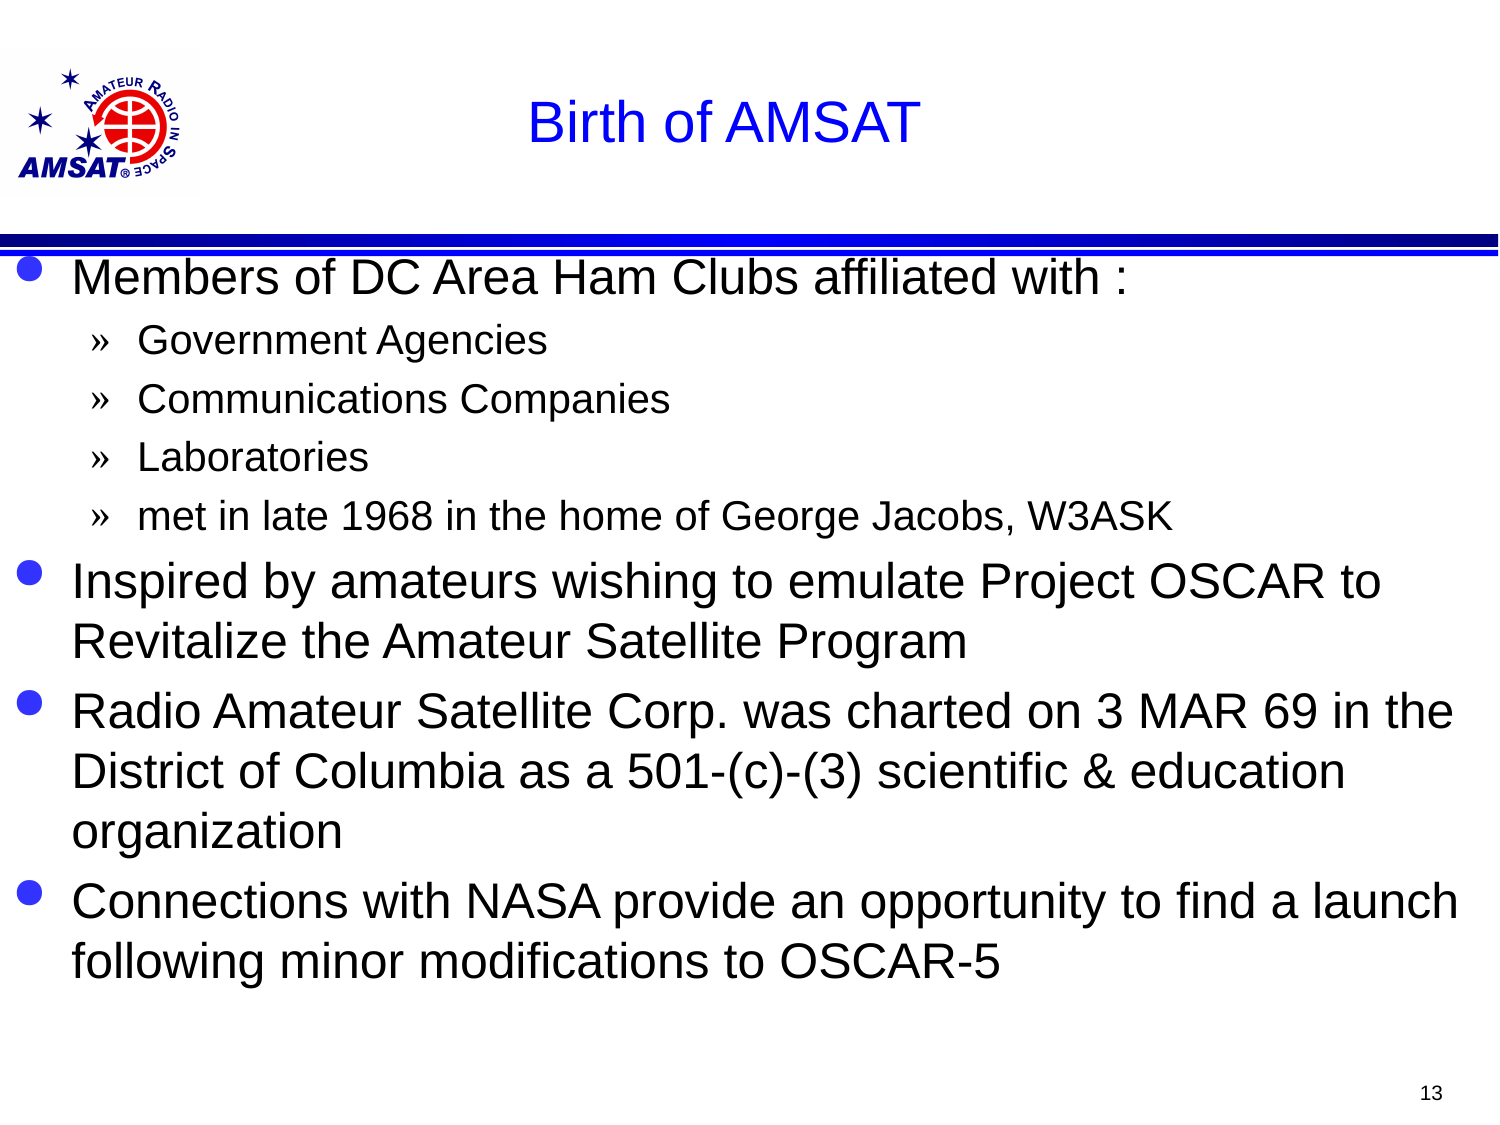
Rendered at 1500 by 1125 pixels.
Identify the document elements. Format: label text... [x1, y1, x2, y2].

title Birth of AMSAT [212, 37, 1238, 200]
list Members of DC Area Ham Clubs affiliated with : Government Agencies Communications Companies Laboratories met in late 1968 in the home of George Jacobs, W3ASK Inspired by amateurs wishing to emulate Project OSCAR to Revitalize the Amateur Satellite Program Radio Amateur Satellite Corp. was charted on 3 MAR 69 in the District of Columbia as a 501-(c)-(3) scientific & education organization Connections with NASA provide an opportunity to find a launch following minor modifications to OSCAR-5 [0, 237, 1500, 913]
picture [0, 49, 200, 197]
